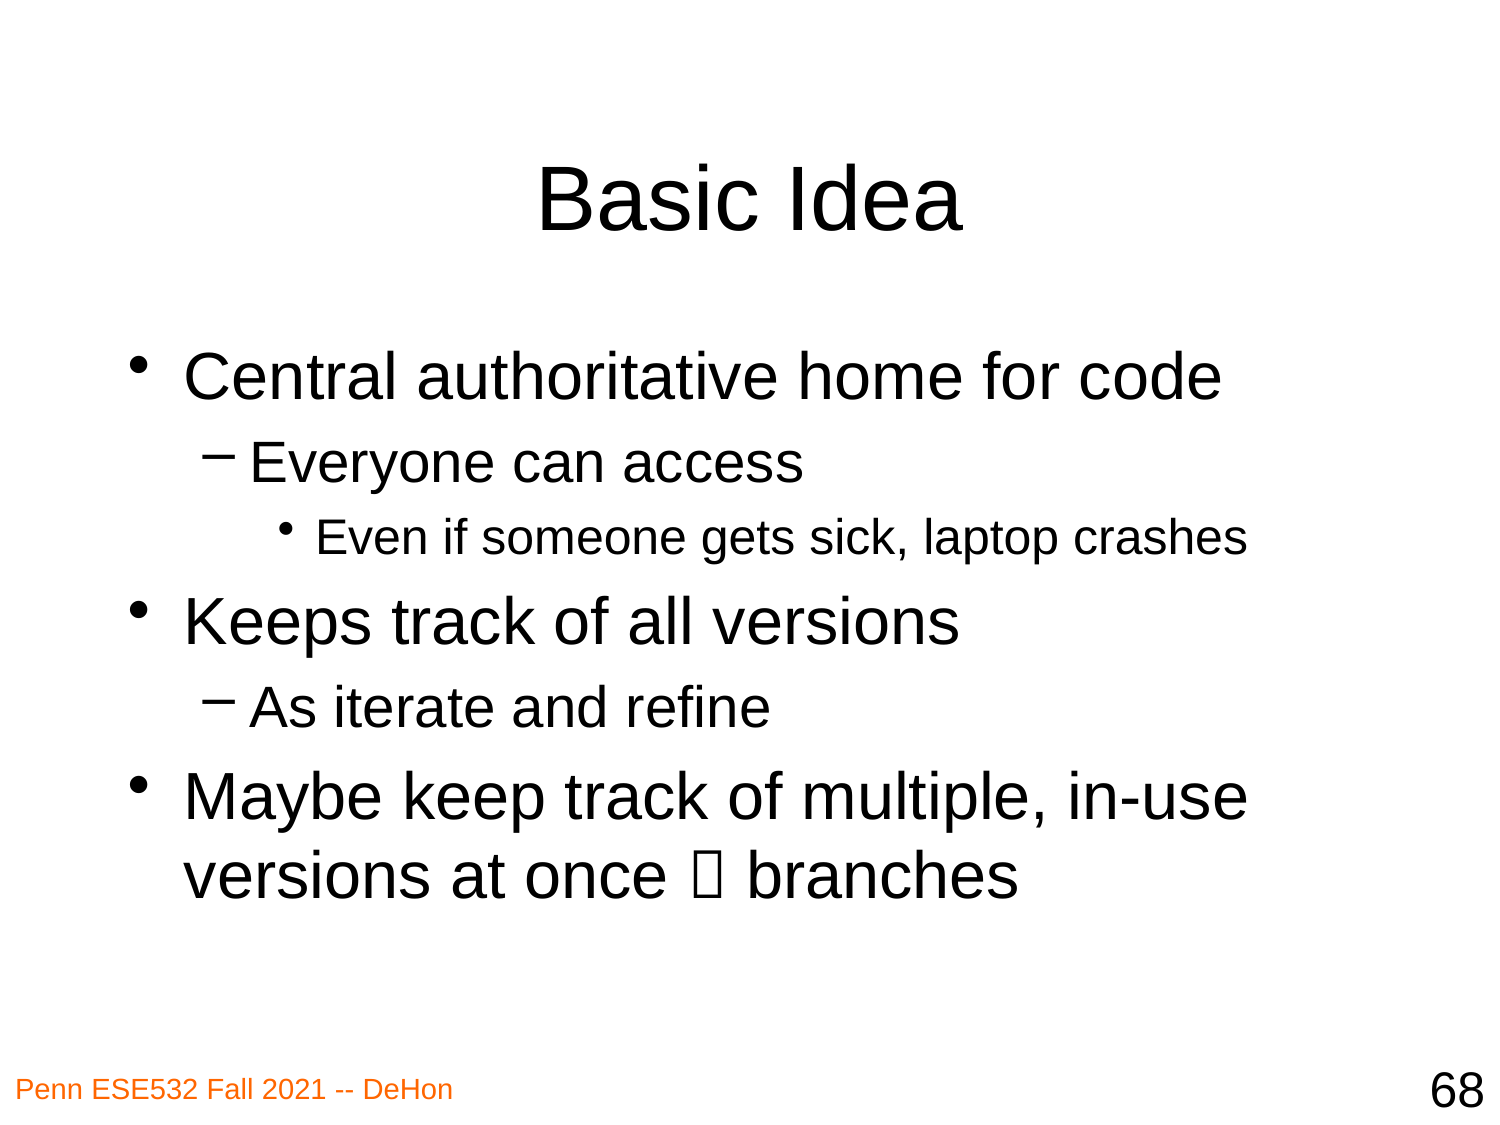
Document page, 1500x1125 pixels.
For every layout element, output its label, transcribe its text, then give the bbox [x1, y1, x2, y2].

slide_number Penn ESE532 Fall 2021 -- DeHon [0, 1062, 576, 1125]
slide_number 68 [1187, 1049, 1500, 1125]
title Basic Idea [112, 99, 1388, 288]
list Central authoritative home for code Everyone can access Even if someone gets sick, laptop crashes Keeps track of all versions As iterate and refine Maybe keep track of multiple, in-use versions at once  branches [112, 324, 1388, 1001]
